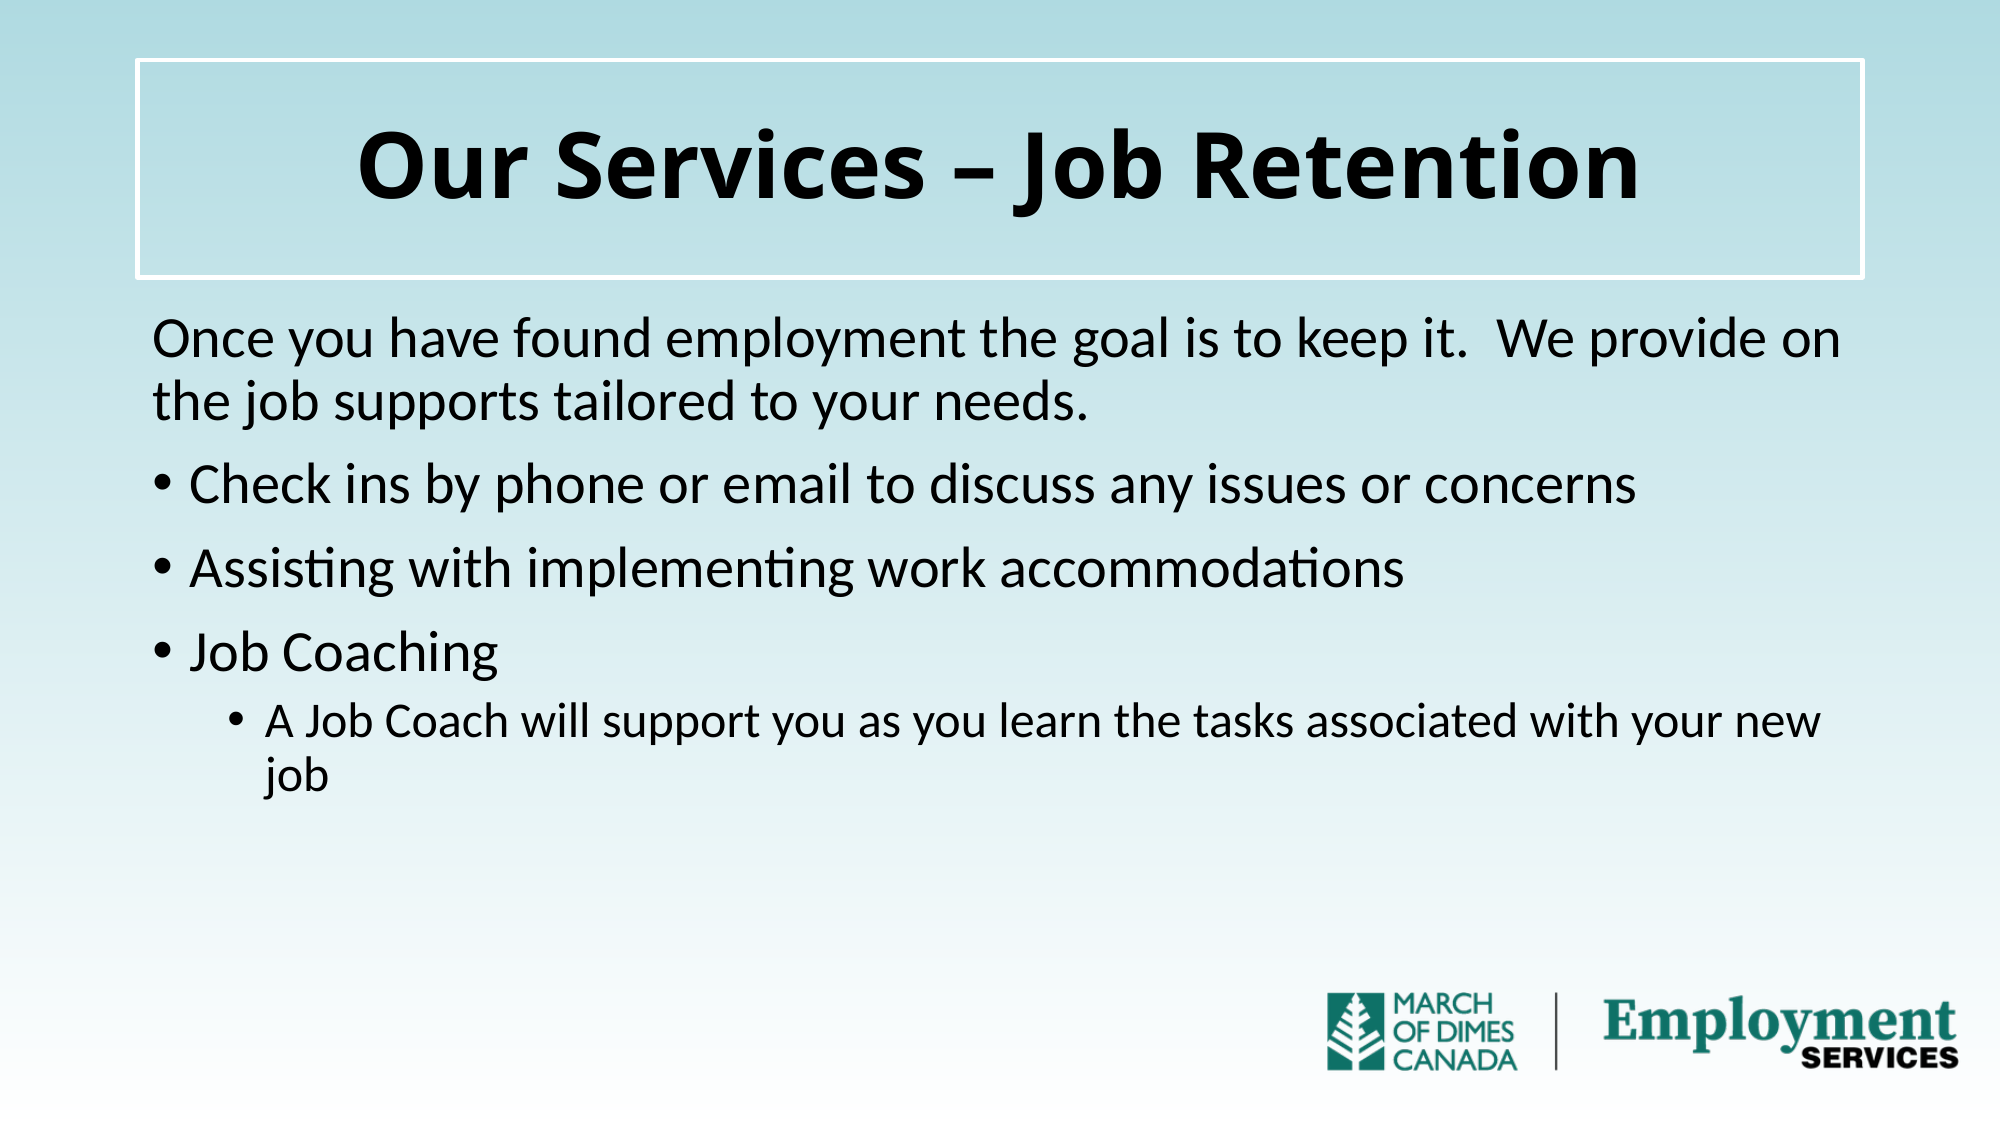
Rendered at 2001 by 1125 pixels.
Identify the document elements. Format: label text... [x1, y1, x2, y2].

title Our Services – Job Retention [137, 59, 1863, 278]
list Once you have found employment the goal is to keep it. We provide on the job supports tailored to your needs. Check ins by phone or email to discuss any issues or concerns Assisting with implementing work accommodations Job Coaching A Job Coach will support you as you learn the tasks associated with your new job [137, 299, 1863, 1014]
picture [1326, 964, 1988, 1099]
